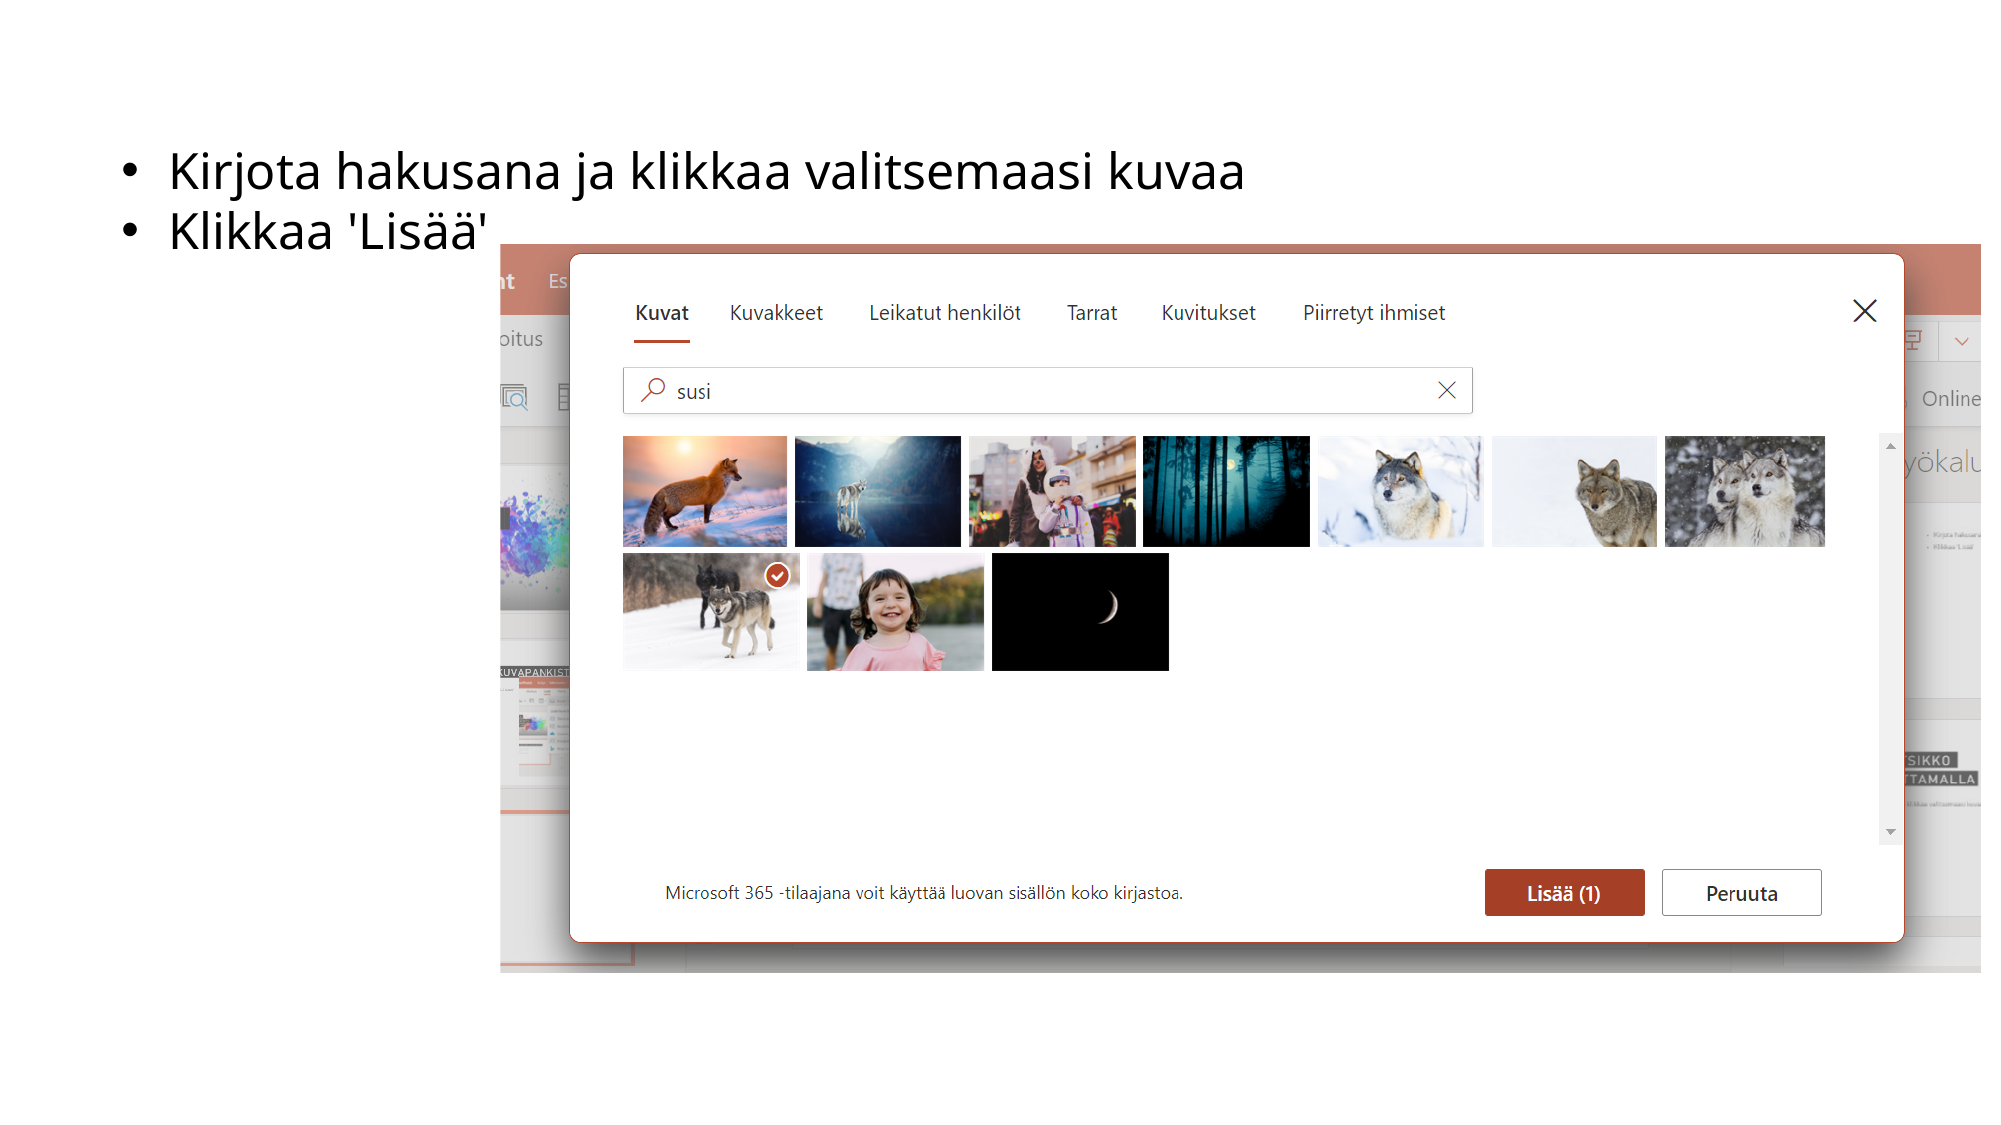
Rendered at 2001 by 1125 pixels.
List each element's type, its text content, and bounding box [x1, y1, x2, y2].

text_box Kirjota hakusana ja klikkaa valitsemaasi kuvaa Klikkaa 'Lisää' [106, 131, 1453, 267]
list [500, 244, 1981, 973]
